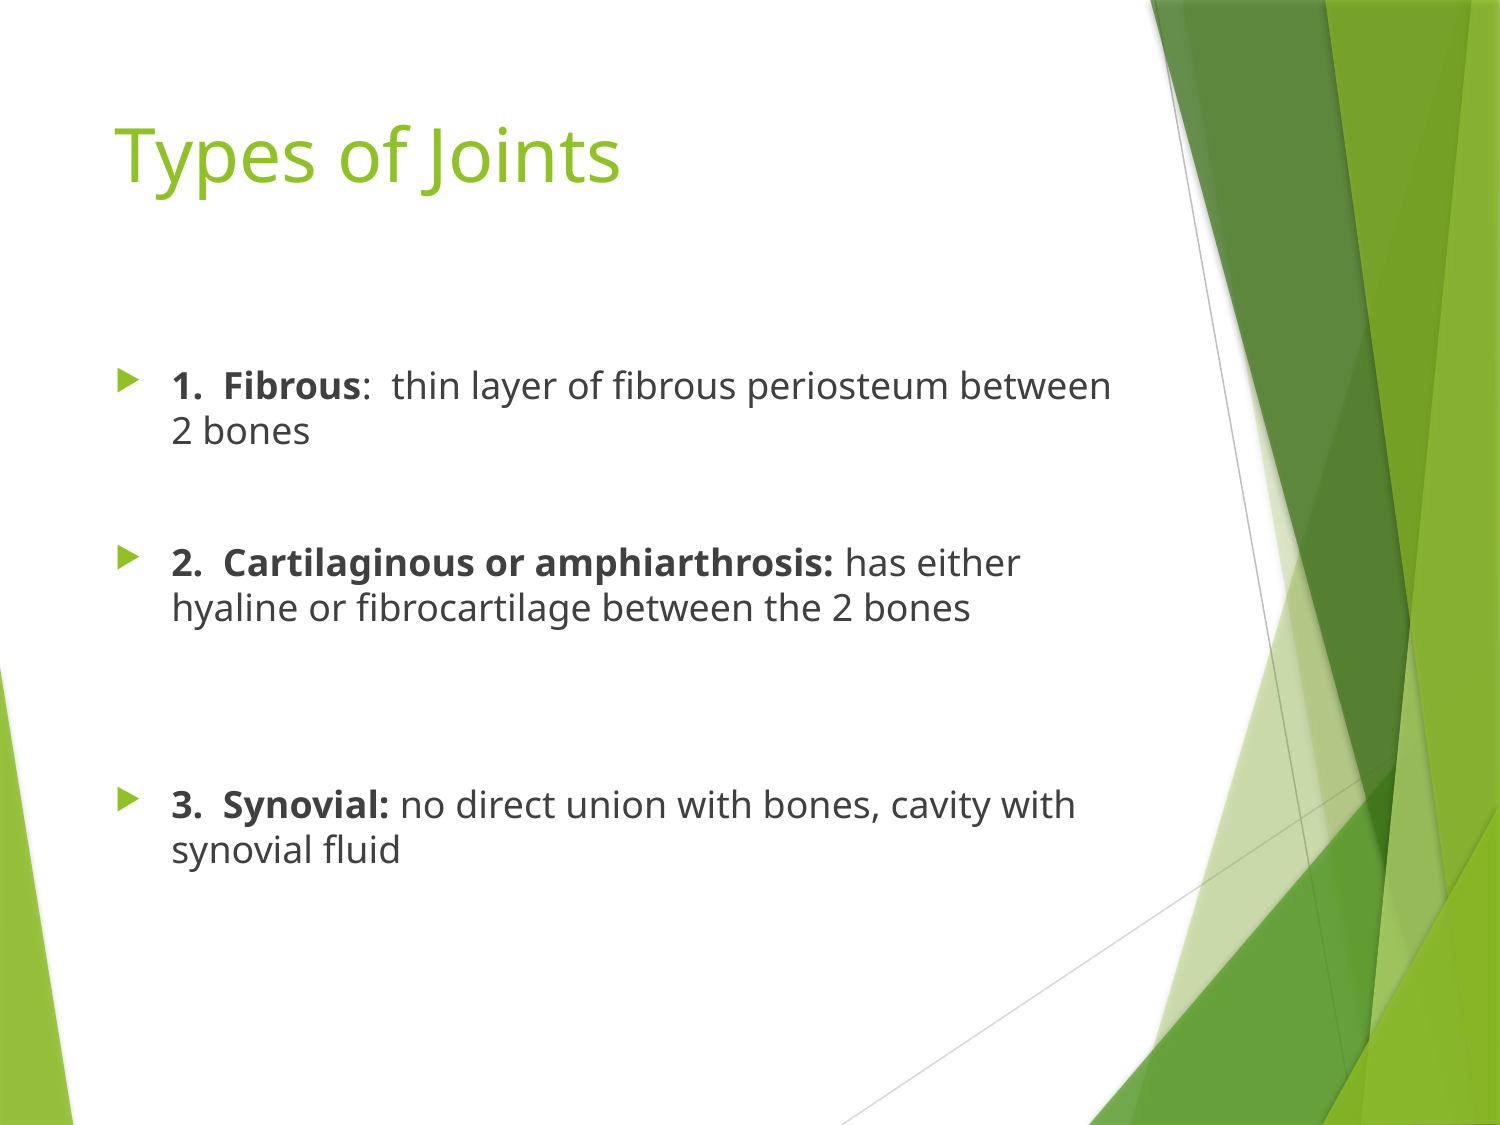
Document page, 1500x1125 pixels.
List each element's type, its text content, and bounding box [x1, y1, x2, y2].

title Types of Joints [99, 99, 1142, 317]
list 1. Fibrous: thin layer of fibrous periosteum between 2 bones 2. Cartilaginous or amphiarthrosis: has either hyaline or fibrocartilage between the 2 bones 3. Synovial: no direct union with bones, cavity with synovial fluid [99, 354, 1142, 992]
